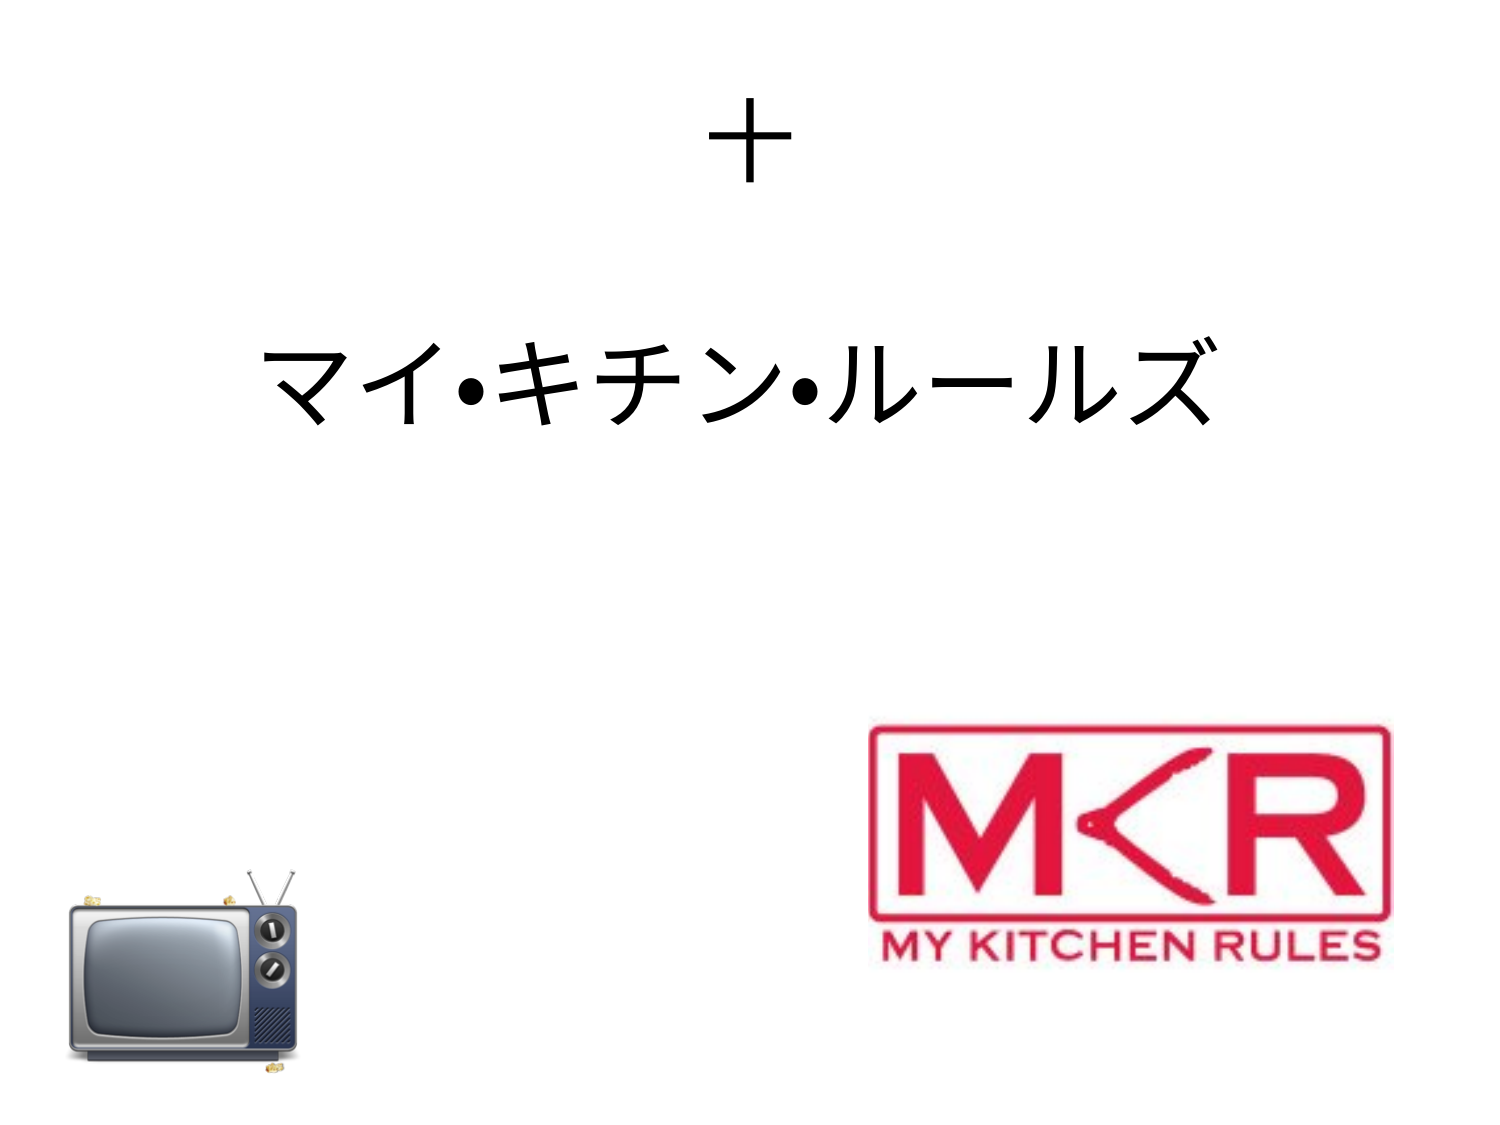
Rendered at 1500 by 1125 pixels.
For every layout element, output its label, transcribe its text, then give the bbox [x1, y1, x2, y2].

picture [867, 633, 1394, 1055]
title 十 [75, 45, 1425, 233]
text_box マイ・キチン・ルールズ [171, 314, 1306, 450]
picture [53, 841, 313, 1101]
